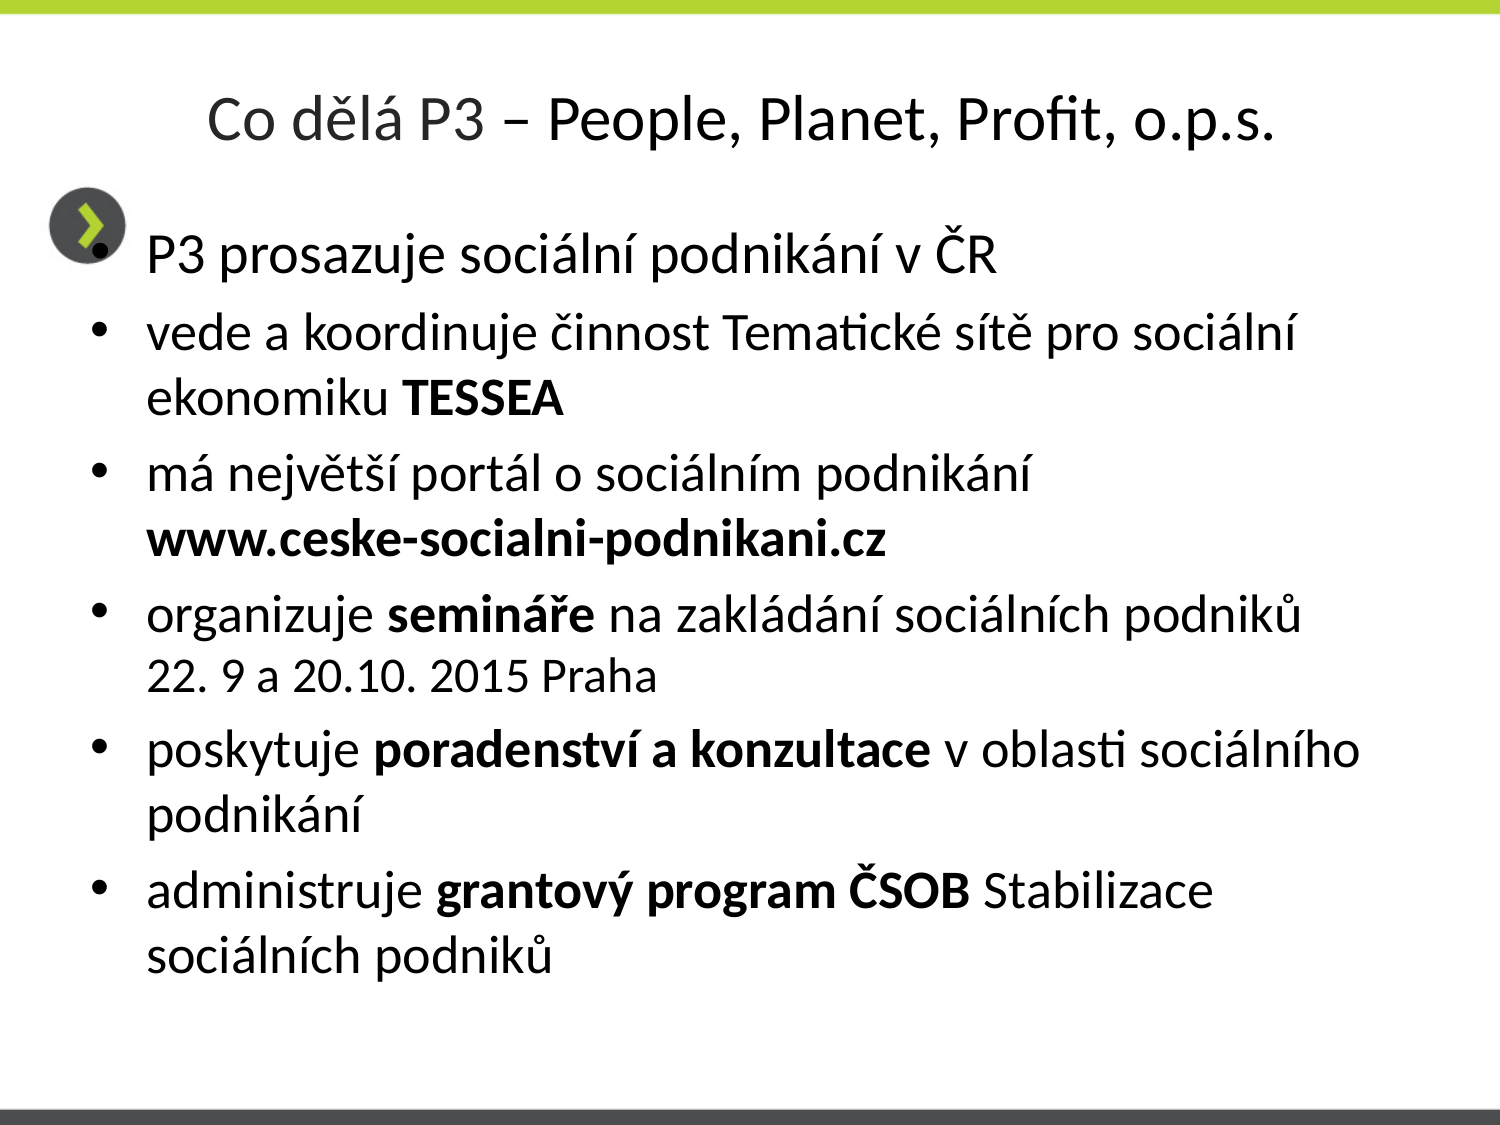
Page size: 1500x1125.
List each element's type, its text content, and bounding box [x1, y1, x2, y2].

title Co dělá P3 – People, Planet, Profit, o.p.s. [75, 45, 1425, 185]
picture [0, 0, 1500, 1125]
list P3 prosazuje sociální podnikání v ČR vede a koordinuje činnost Tematické sítě pro sociální ekonomiku TESSEA má největší portál o sociálním podnikání www.ceske-socialni-podnikani.cz organizuje semináře na zakládání sociálních podniků 22. 9 a 20.10. 2015 Praha poskytuje poradenství a konzultace v oblasti sociálního podnikání administruje grantový program ČSOB Stabilizace sociálních podniků [75, 208, 1425, 1083]
